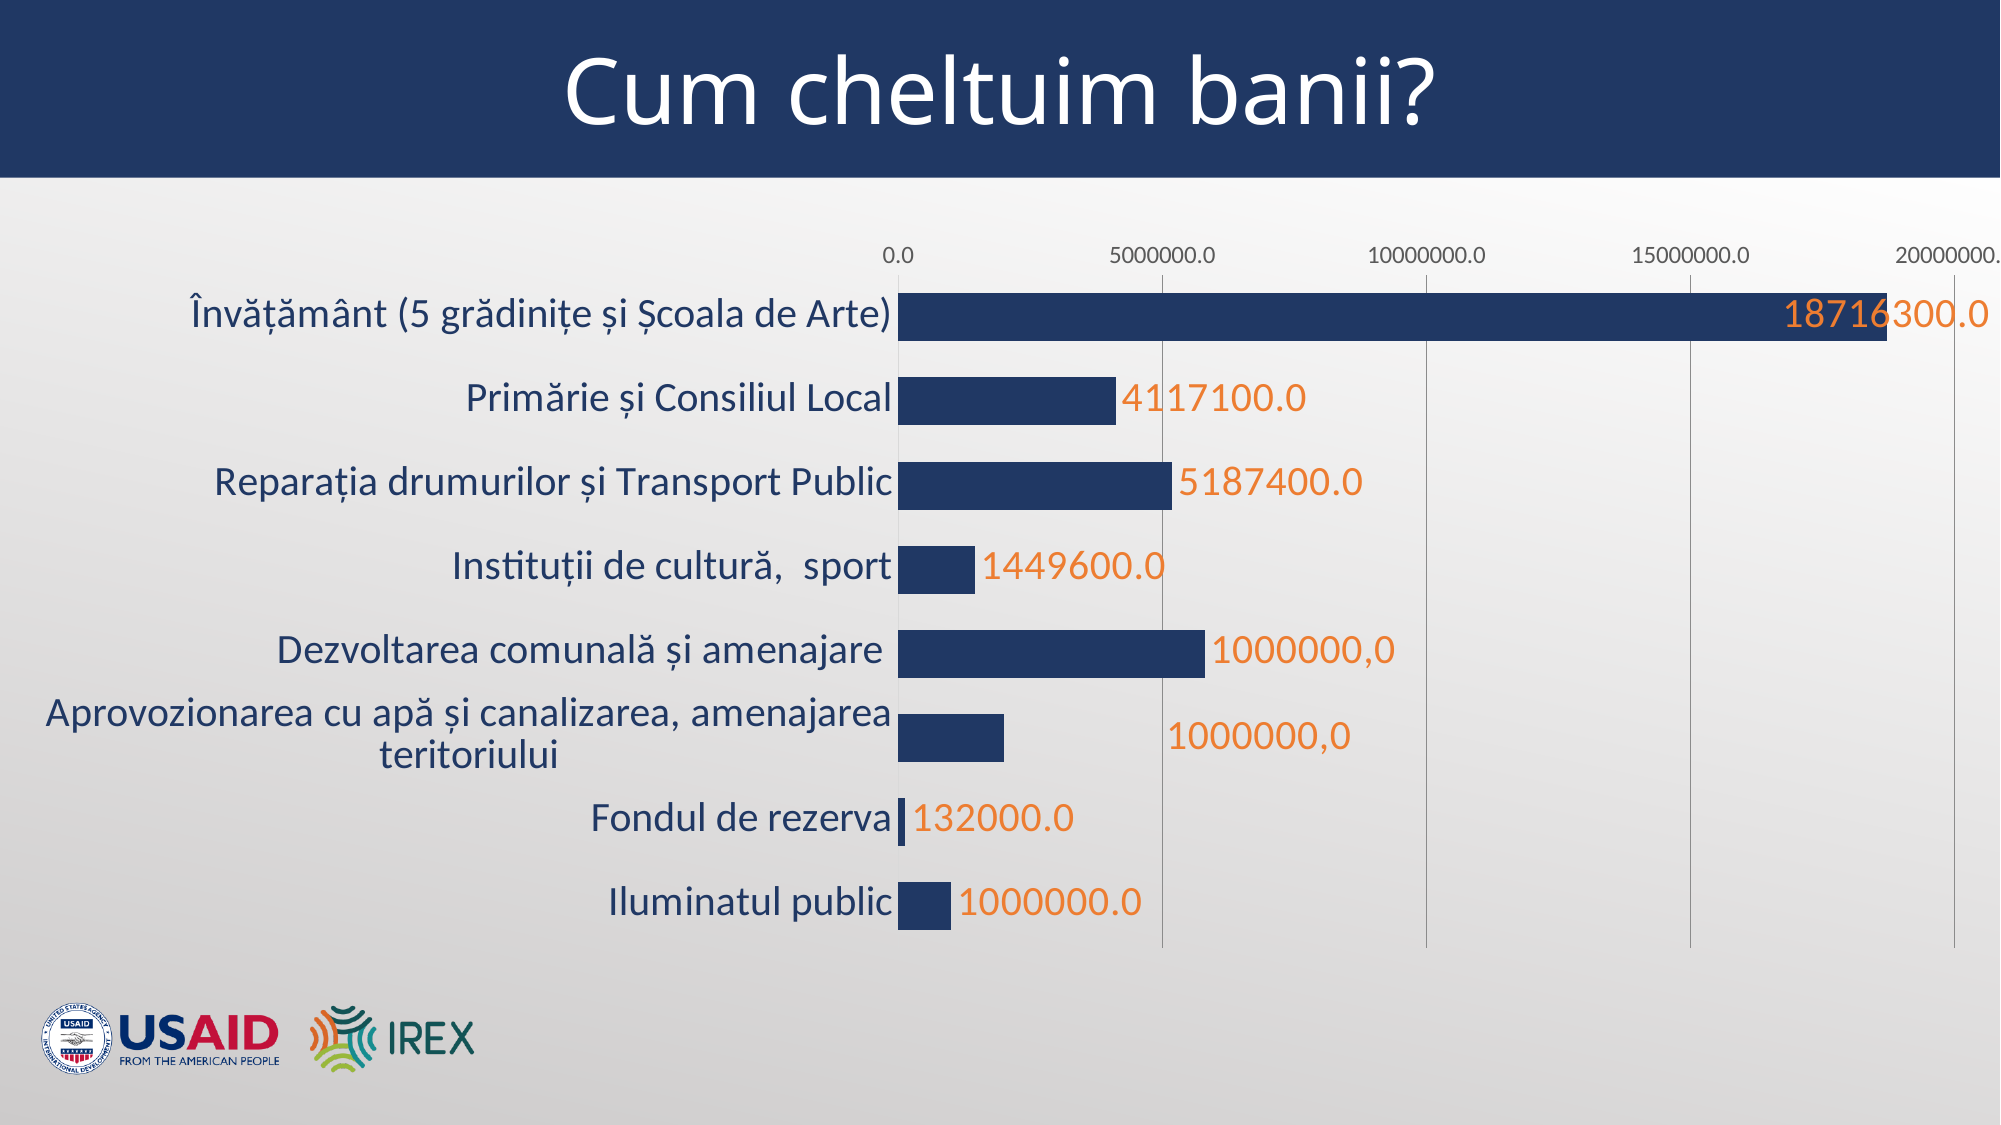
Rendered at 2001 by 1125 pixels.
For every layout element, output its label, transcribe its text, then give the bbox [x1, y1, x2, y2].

picture [34, 989, 490, 1088]
title Cum cheltuim banii? [25, 38, 1975, 159]
chart [0, 226, 2000, 982]
text_box [0, 0, 2000, 179]
